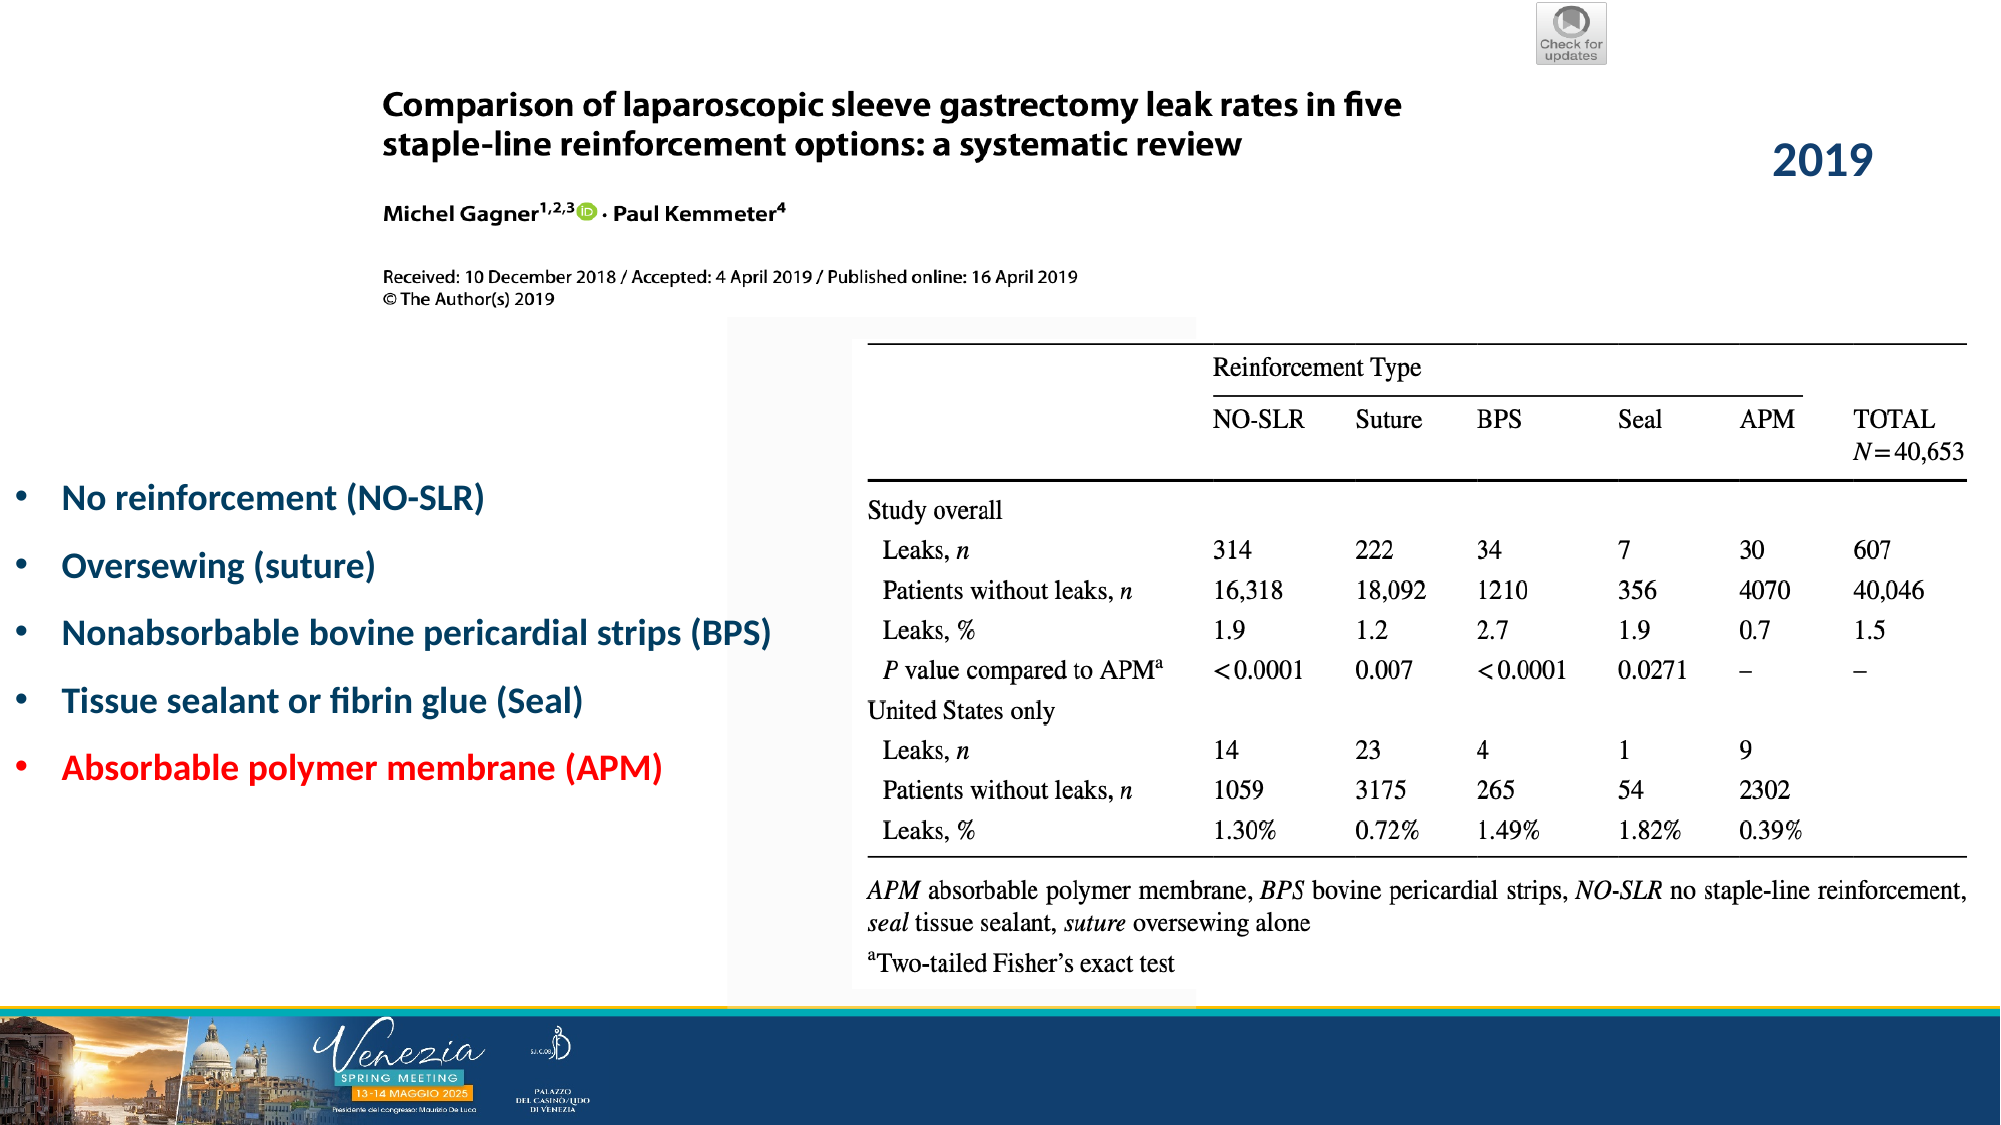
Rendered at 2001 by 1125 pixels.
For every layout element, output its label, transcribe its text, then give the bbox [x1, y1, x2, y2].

text_box No reinforcement (NO-SLR) Oversewing (suture) Nonabsorbable bovine pericardial strips (BPS) Tissue sealant or fibrin glue (Seal) Absorbable polymer membrane (APM) [0, 443, 818, 931]
picture [361, 0, 1638, 317]
picture [851, 338, 1976, 989]
picture [0, 1017, 609, 1125]
text_box 2019 [1751, 118, 1895, 194]
